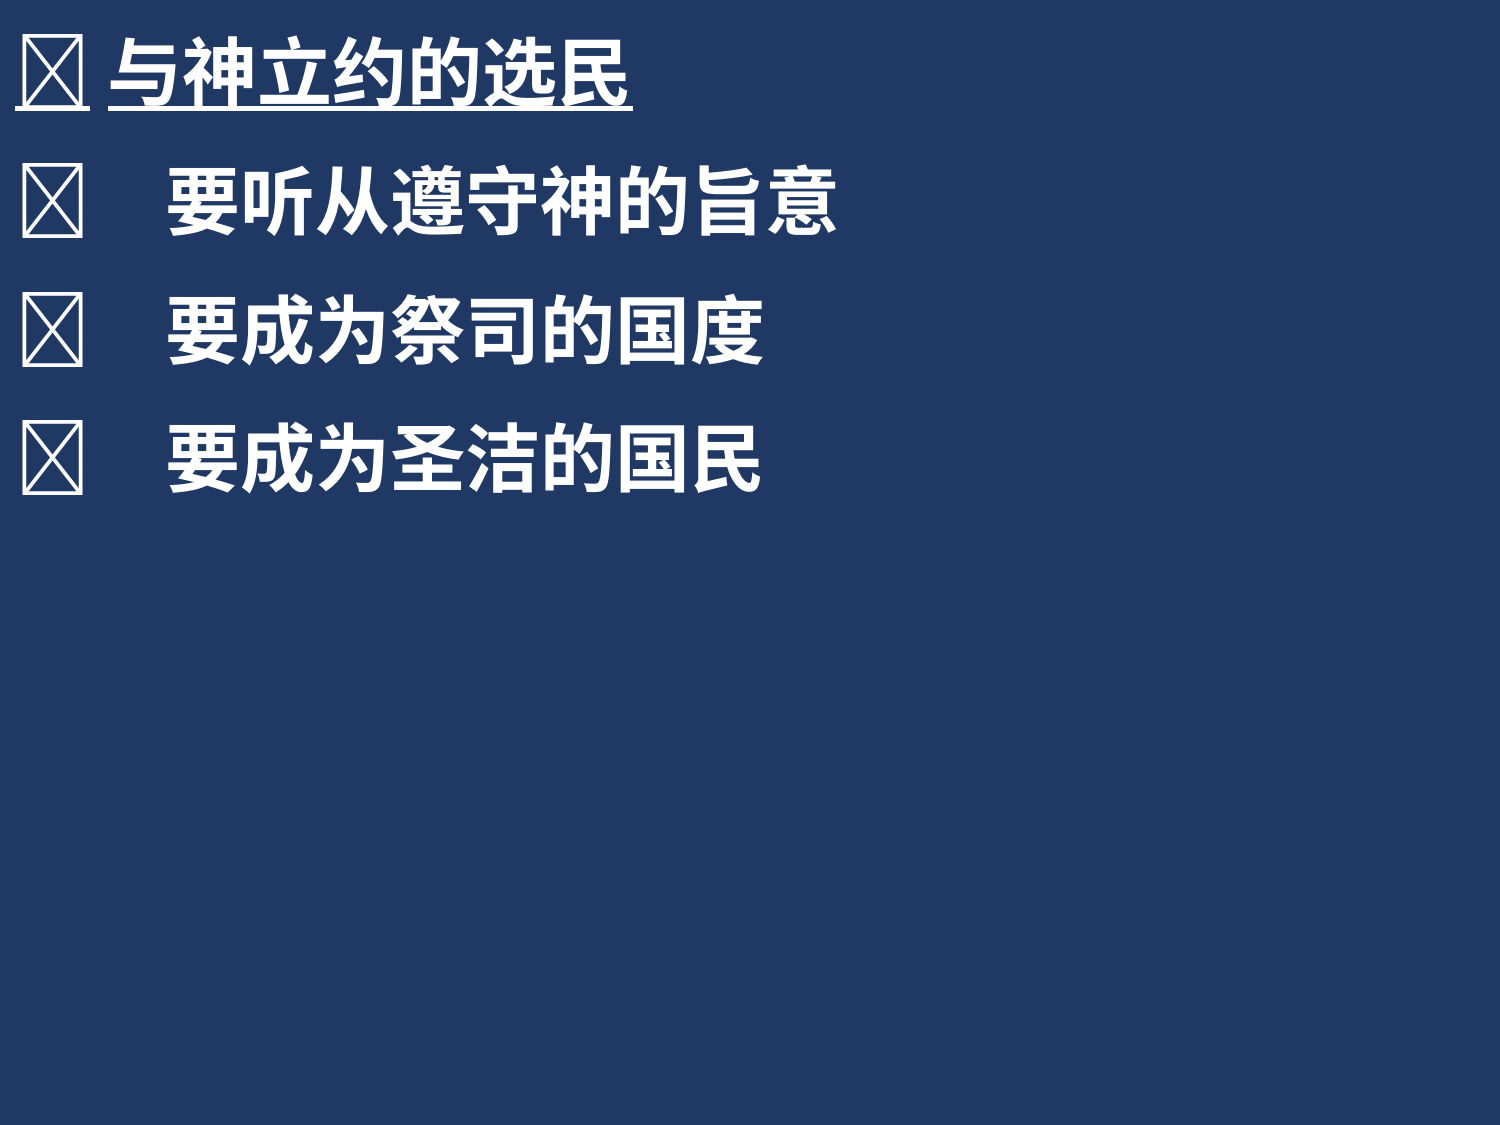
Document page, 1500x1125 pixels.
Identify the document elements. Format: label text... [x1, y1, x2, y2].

list 与神立约的选民  要听从遵守神的旨意  要成为祭司的国度  要成为圣洁的国民 [0, 0, 1500, 1125]
